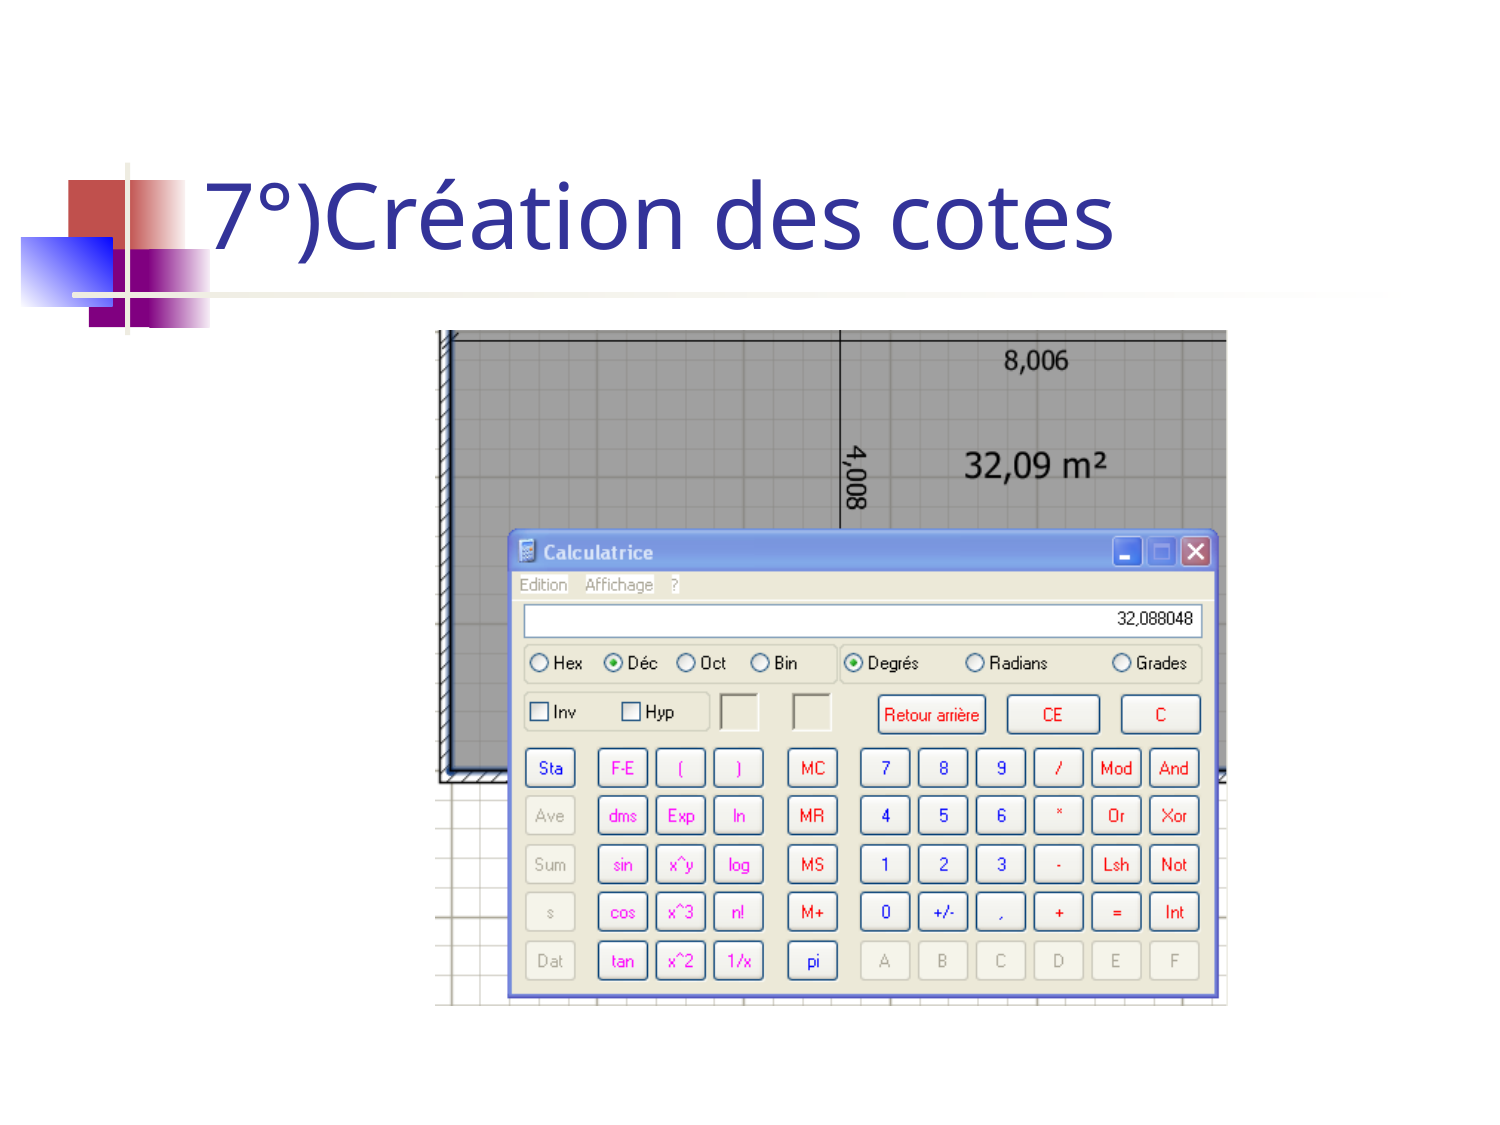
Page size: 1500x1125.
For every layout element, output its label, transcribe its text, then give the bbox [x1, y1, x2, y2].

text_box 7°)Création des cotes [188, 35, 1467, 275]
picture [435, 330, 1228, 1007]
